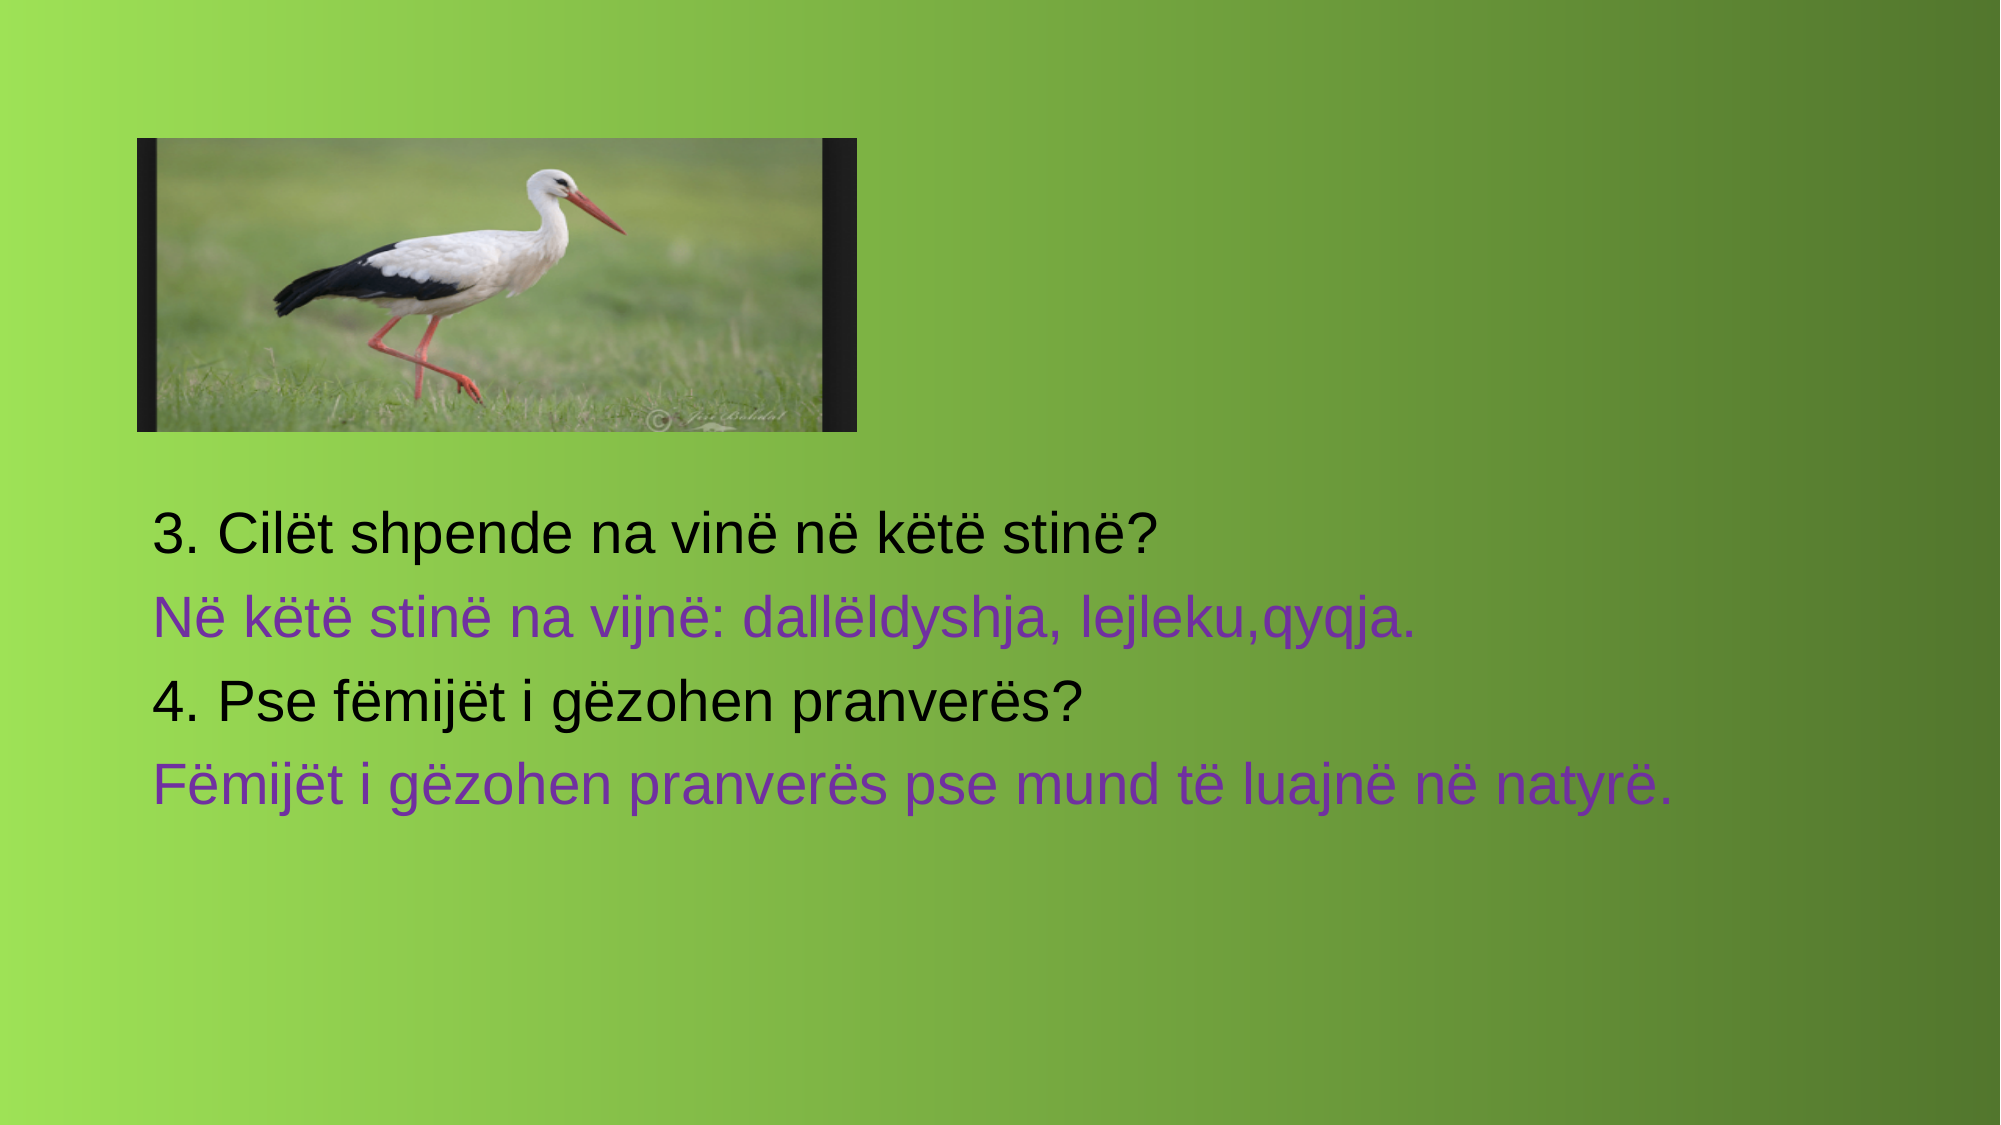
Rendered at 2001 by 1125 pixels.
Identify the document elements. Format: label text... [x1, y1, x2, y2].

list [137, 138, 857, 432]
list 3. Cilët shpende na vinë në këtë stinë? Në këtë stinë na vijnë: dallëldyshja, lejleku,qyqja. 4. Pse fëmijët i gëzohen pranverës? Fëmijët i gëzohen pranverës pse mund të luajnë në natyrë. [137, 495, 1999, 1014]
